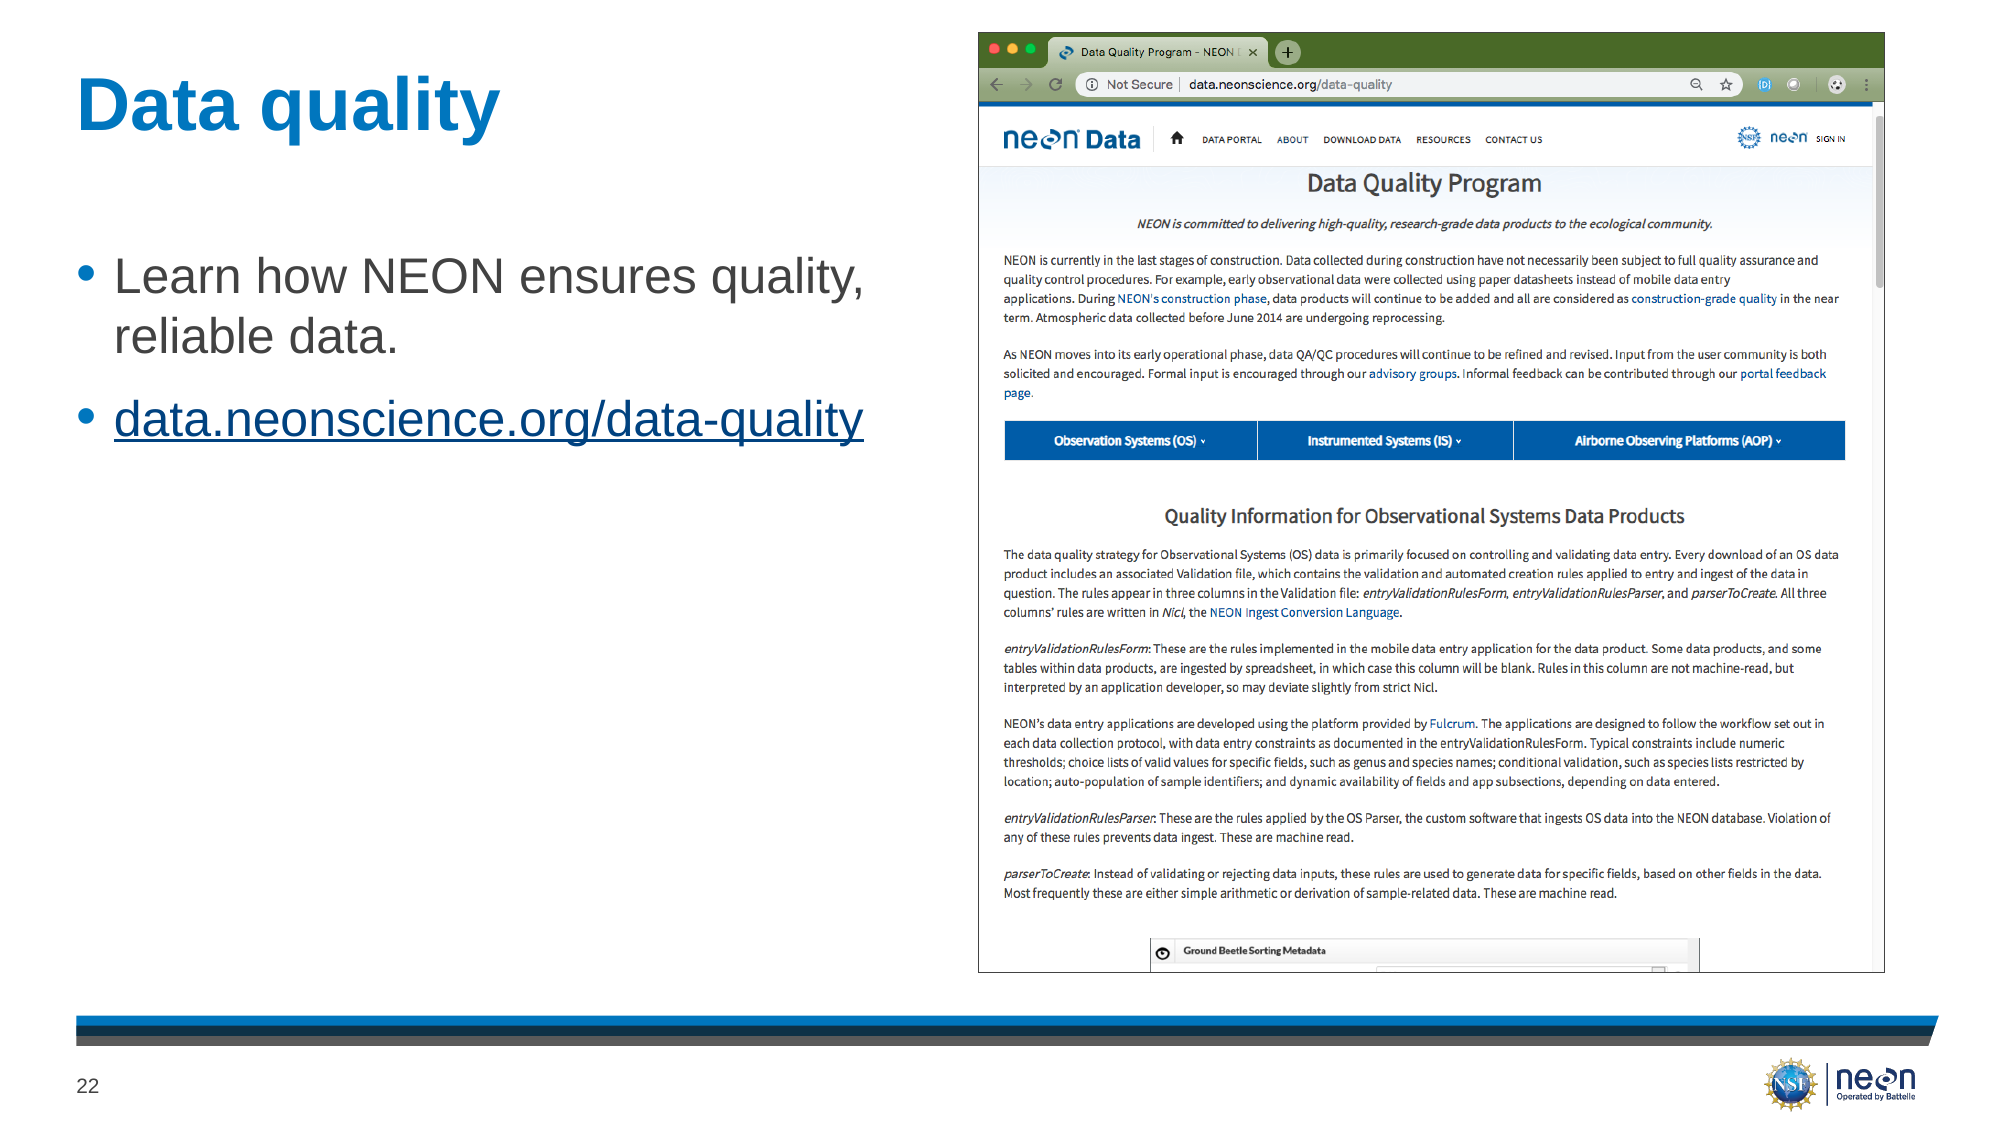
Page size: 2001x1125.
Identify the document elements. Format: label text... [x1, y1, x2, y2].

list Learn how NEON ensures quality, reliable data. data.neonscience.org/data-quality [76, 243, 966, 1004]
slide_number 22 [76, 1068, 168, 1102]
picture [1763, 1056, 1915, 1112]
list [978, 31, 1886, 974]
title Data quality [76, 68, 973, 227]
